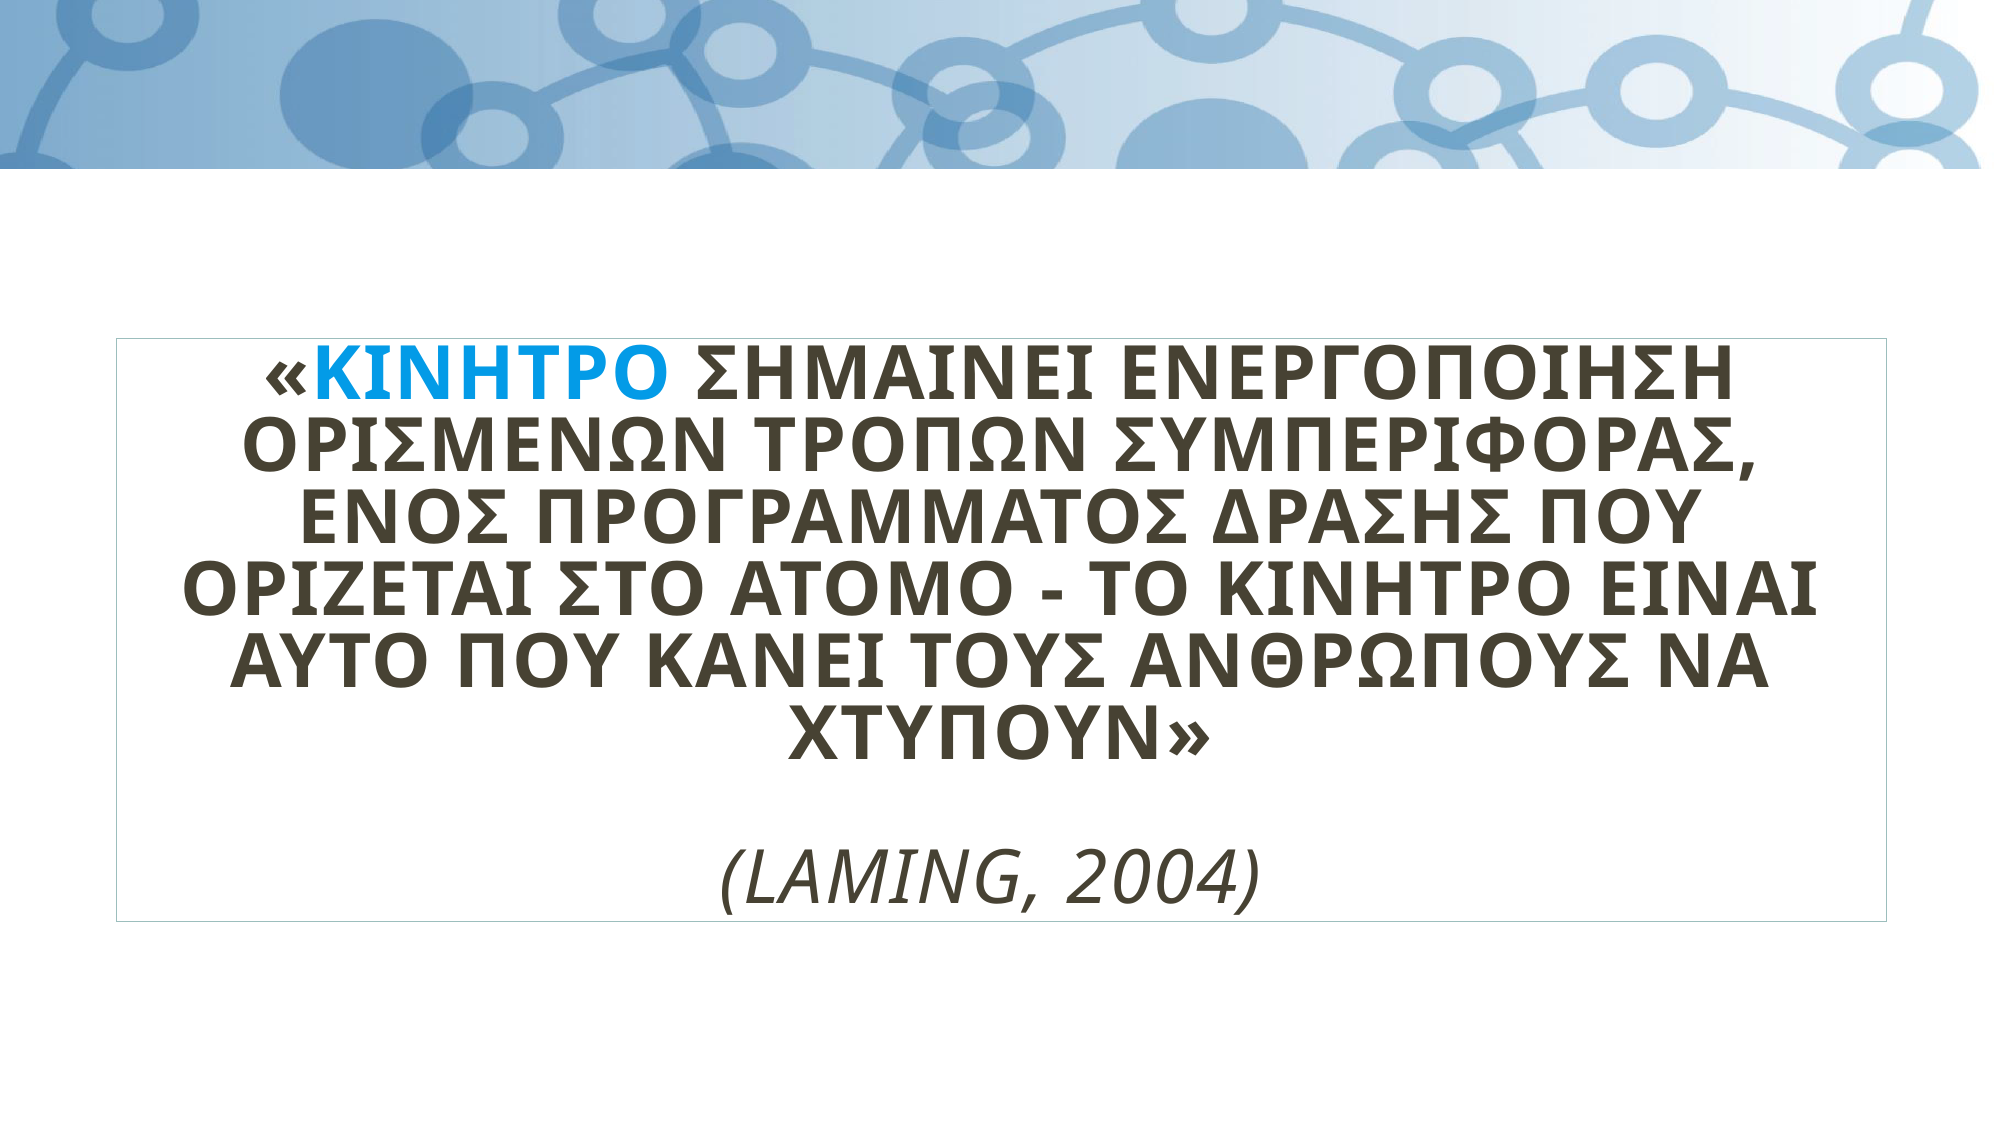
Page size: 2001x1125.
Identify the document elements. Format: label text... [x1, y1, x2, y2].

title «Κινητρο σημαινει ενεργοποιηση ορισμενων τροπων συμπεριφορας, ενος προγραμματος δρασης που οριζεται στο ατομο - το κινητρο ειναι αυτο που κανει τους ανθρωπους να χτυπουν» (LAMING, 2004) [116, 338, 1887, 922]
picture [0, 0, 2000, 170]
